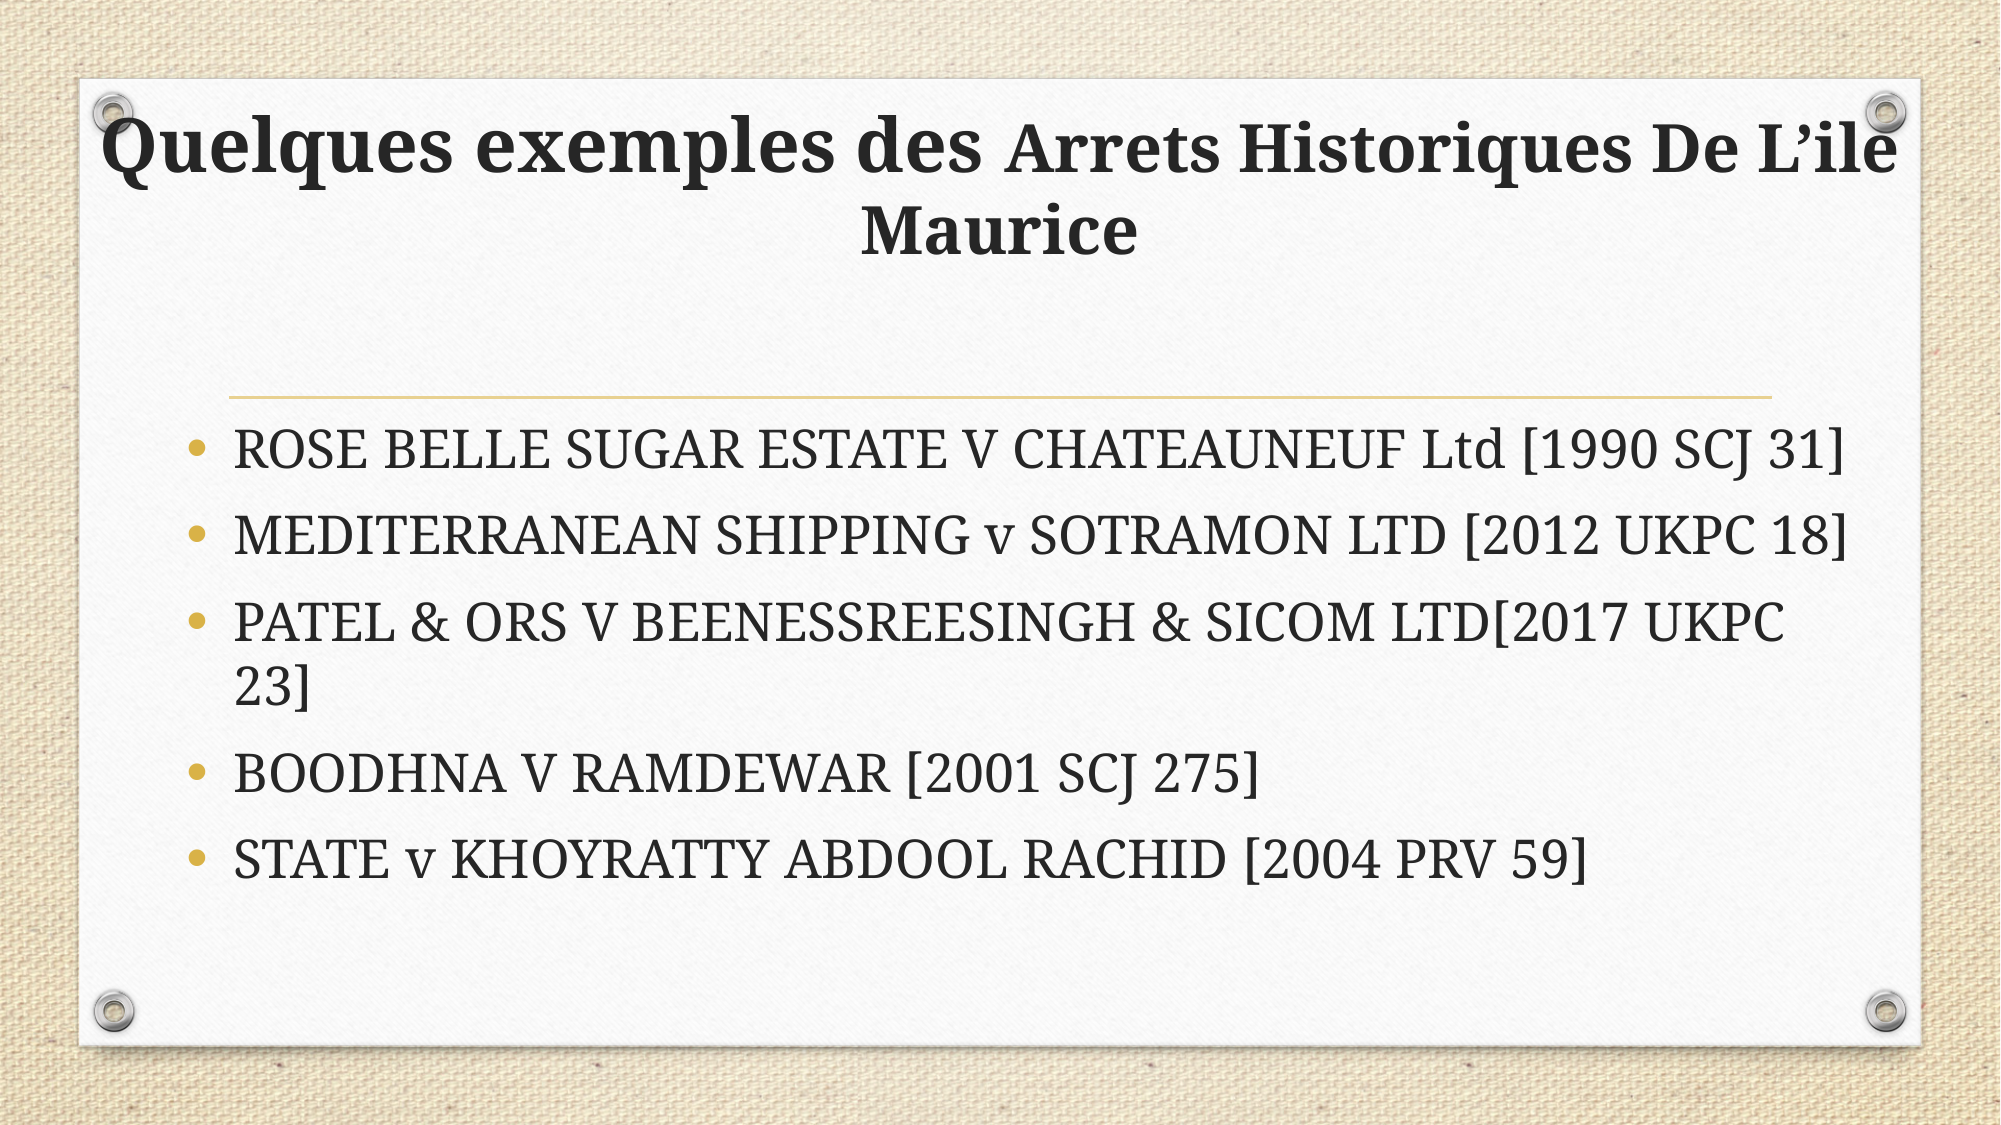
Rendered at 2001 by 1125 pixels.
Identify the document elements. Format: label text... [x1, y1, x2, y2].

picture [0, 0, 2001, 1125]
list ROSE BELLE SUGAR ESTATE V CHATEAUNEUF Ltd [1990 SCJ 31] MEDITERRANEAN SHIPPING v SOTRAMON LTD [2012 UKPC 18] PATEL & ORS V BEENESSREESINGH & SICOM LTD[2017 UKPC 23] BOODHNA V RAMDEWAR [2001 SCJ 275] STATE v KHOYRATTY ABDOOL RACHID [2004 PRV 59] [171, 320, 1869, 982]
title Quelques exemples des Arrets Historiques De L’ile Maurice [23, 82, 1977, 283]
